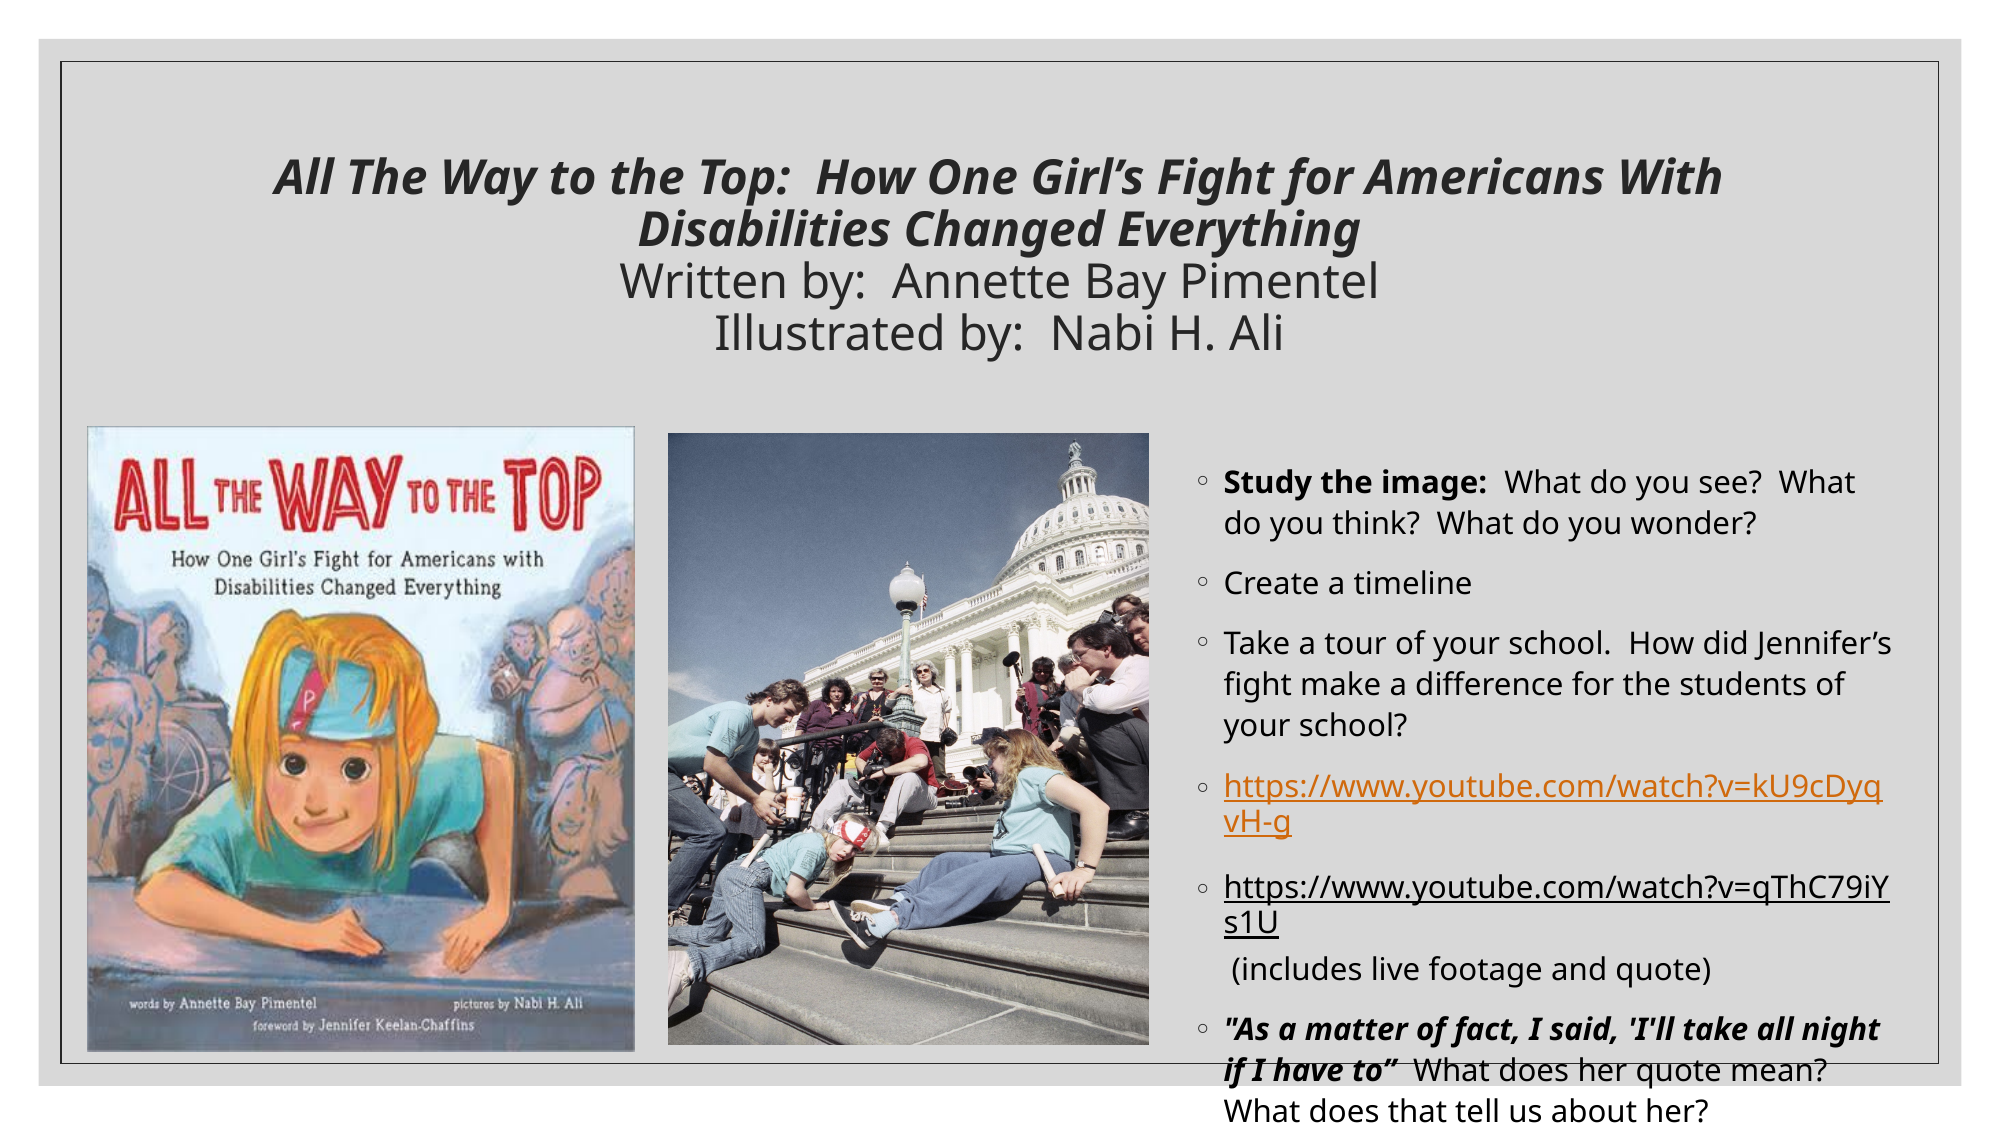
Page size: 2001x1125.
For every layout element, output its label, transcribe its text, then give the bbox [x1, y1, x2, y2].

list Study the image: What do you see? What do you think? What do you wonder? Create a timeline Take a tour of your school. How did Jennifer’s fight make a difference for the students of your school? https://www.youtube.com/watch?v=kU9cDyqvH-g https://www.youtube.com/watch?v=qThC79iYs1U (includes live footage and quote) "As a matter of fact, I said, 'I'll take all night if I have to” What does her quote mean? What does that tell us about her? [1178, 450, 1913, 1028]
picture [87, 426, 635, 1052]
title All The Way to the Top: How One Girl’s Fight for Americans With Disabilities Changed Everything Written by: Annette Bay Pimentel Illustrated by: Nabi H. Ali [174, 144, 1825, 370]
picture [668, 433, 1149, 1045]
